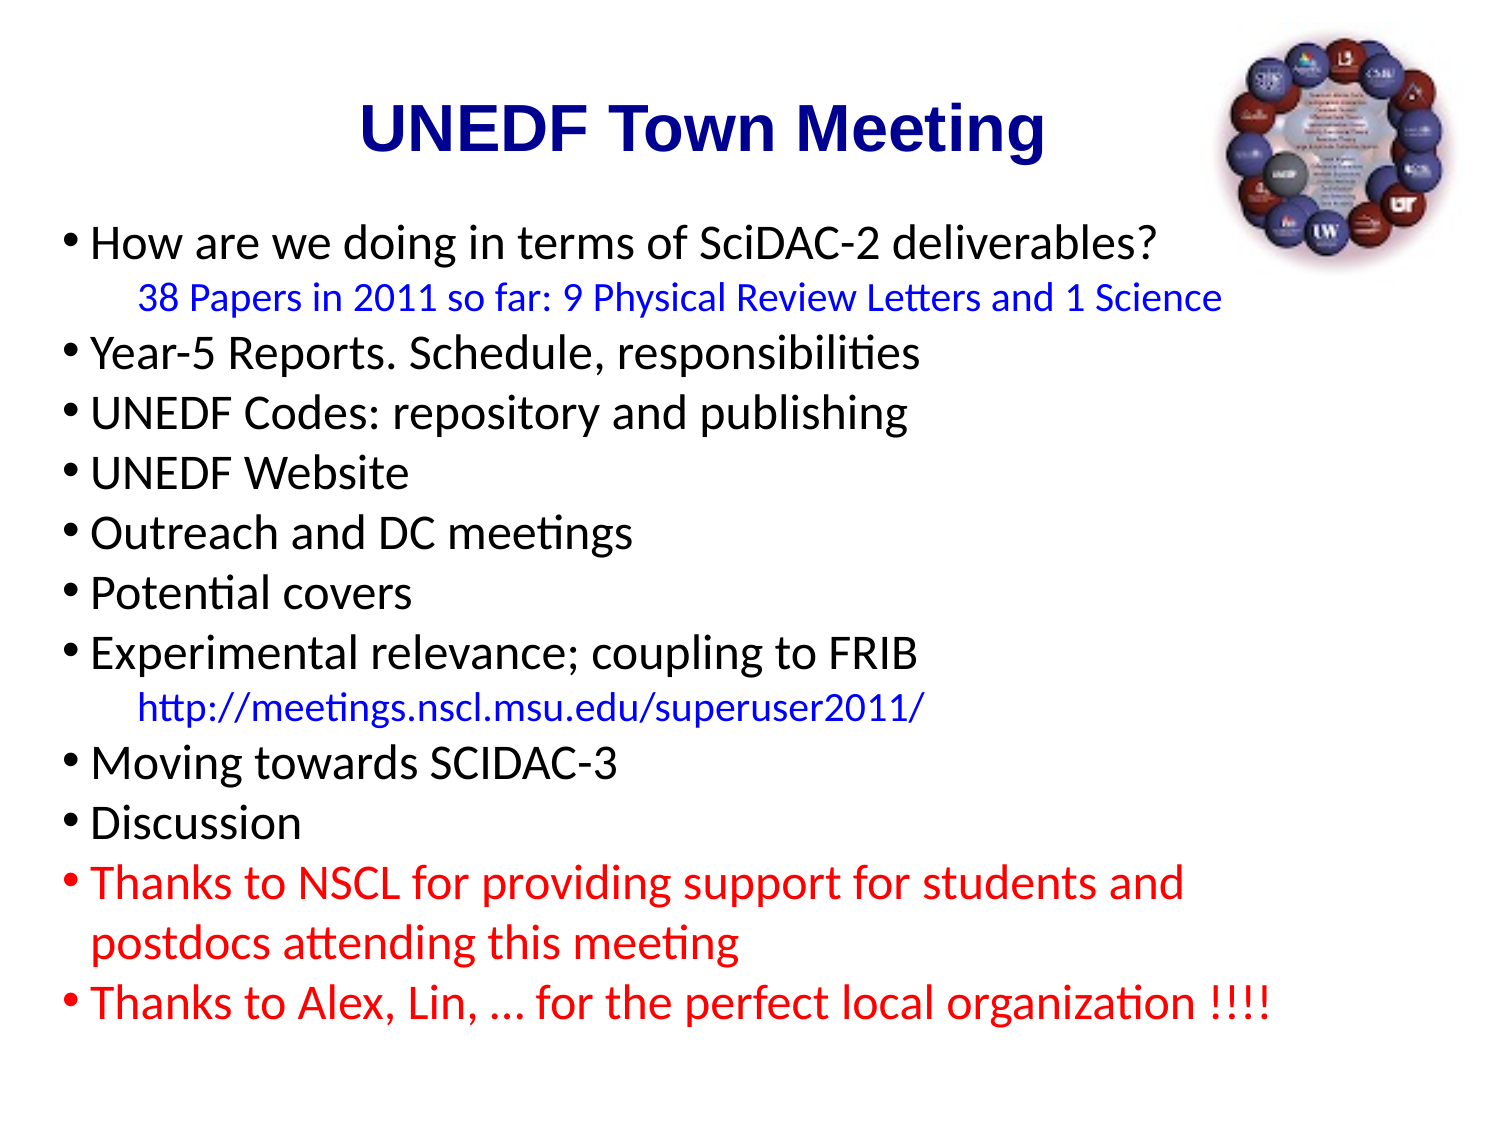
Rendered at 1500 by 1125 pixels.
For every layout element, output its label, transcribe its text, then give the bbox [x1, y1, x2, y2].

text_box UNEDF Town Meeting How are we doing in terms of SciDAC-2 deliverables? 38 Papers in 2011 so far: 9 Physical Review Letters and 1 Science Year-5 Reports. Schedule, responsibilities UNEDF Codes: repository and publishing UNEDF Website Outreach and DC meetings Potential covers Experimental relevance; coupling to FRIB http://meetings.nscl.msu.edu/superuser2011/ Moving towards SCIDAC-3 Discussion Thanks to NSCL for providing support for students and postdocs attending this meeting Thanks to Alex, Lin, … for the perfect local organization !!!! [47, 77, 1361, 1037]
picture [1200, 22, 1464, 286]
